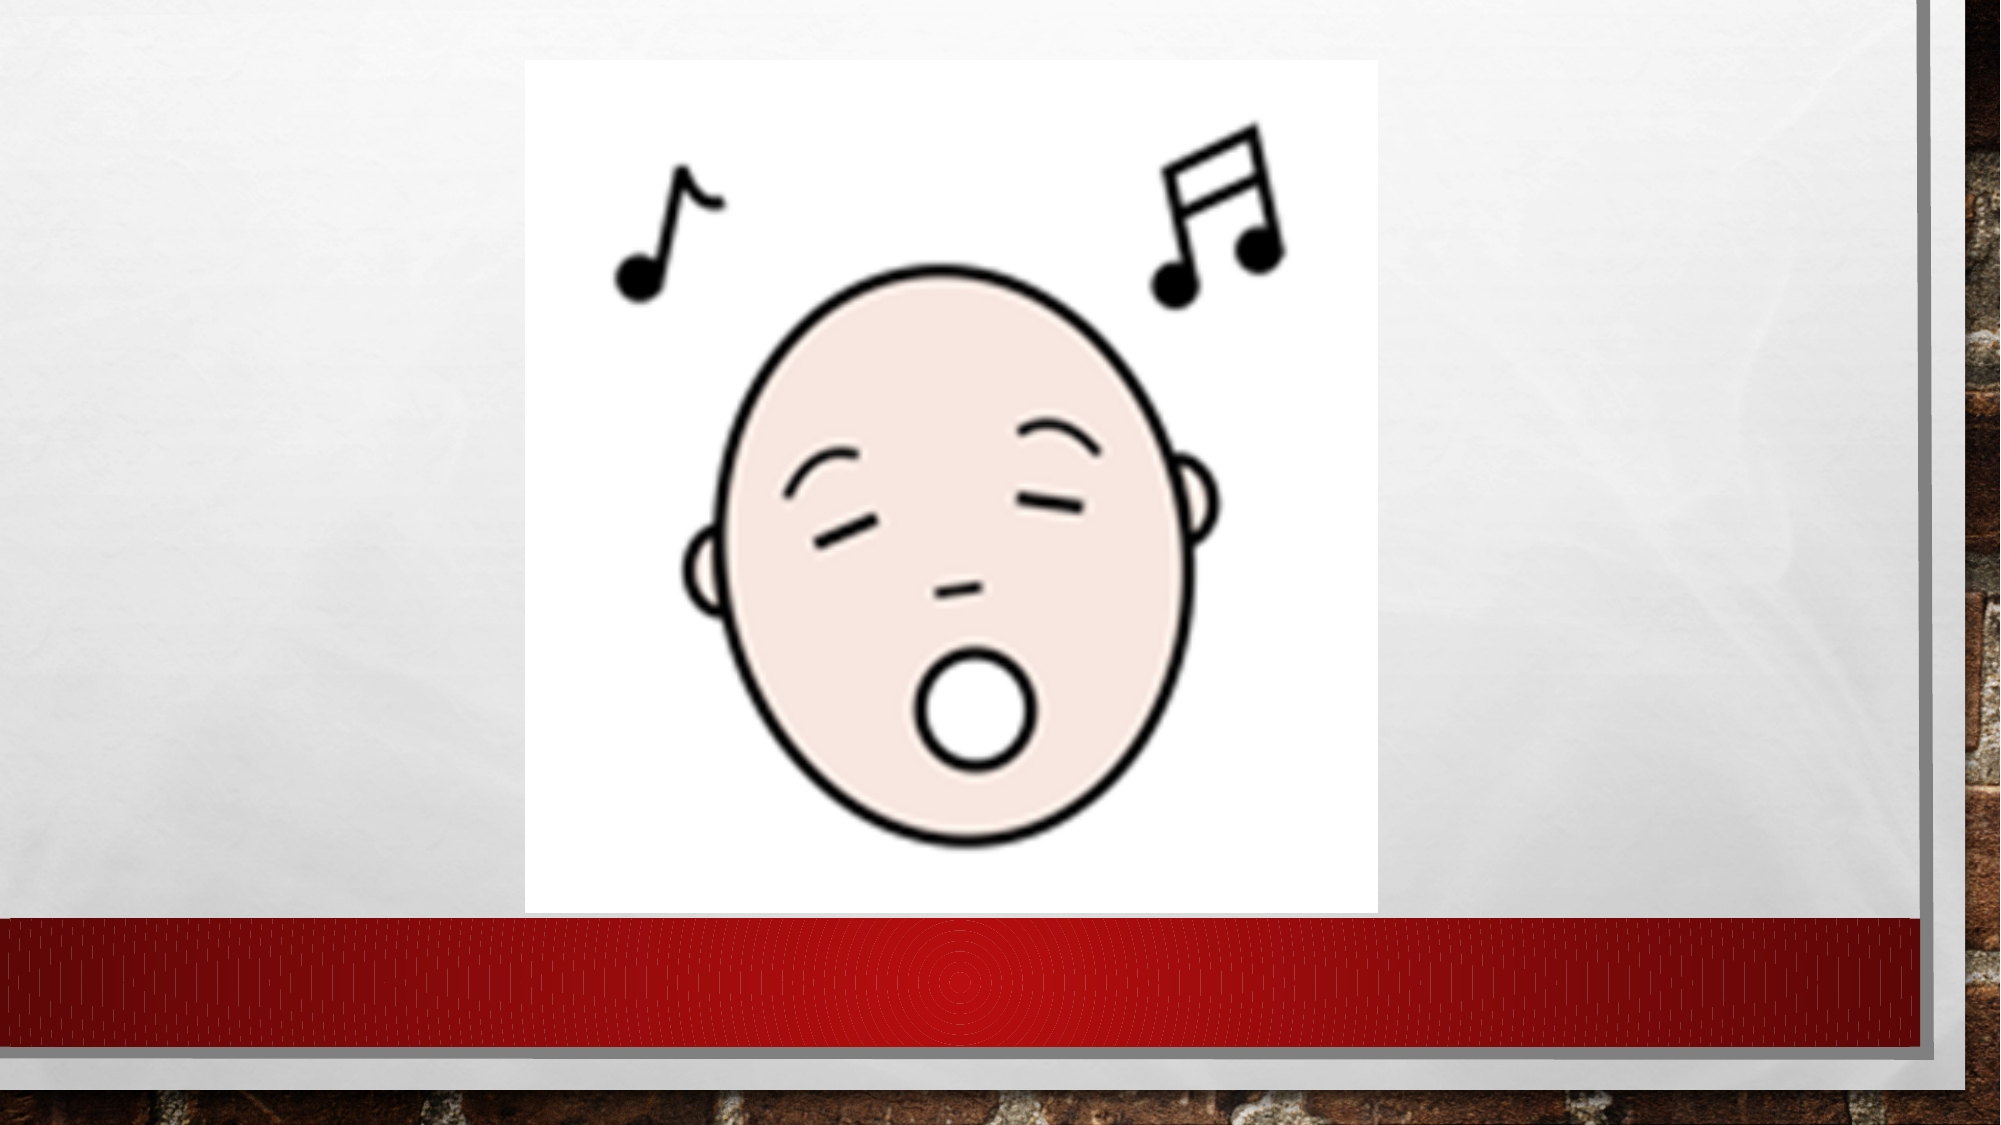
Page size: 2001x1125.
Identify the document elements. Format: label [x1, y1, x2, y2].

list [524, 59, 1378, 913]
picture [0, 0, 2000, 1125]
